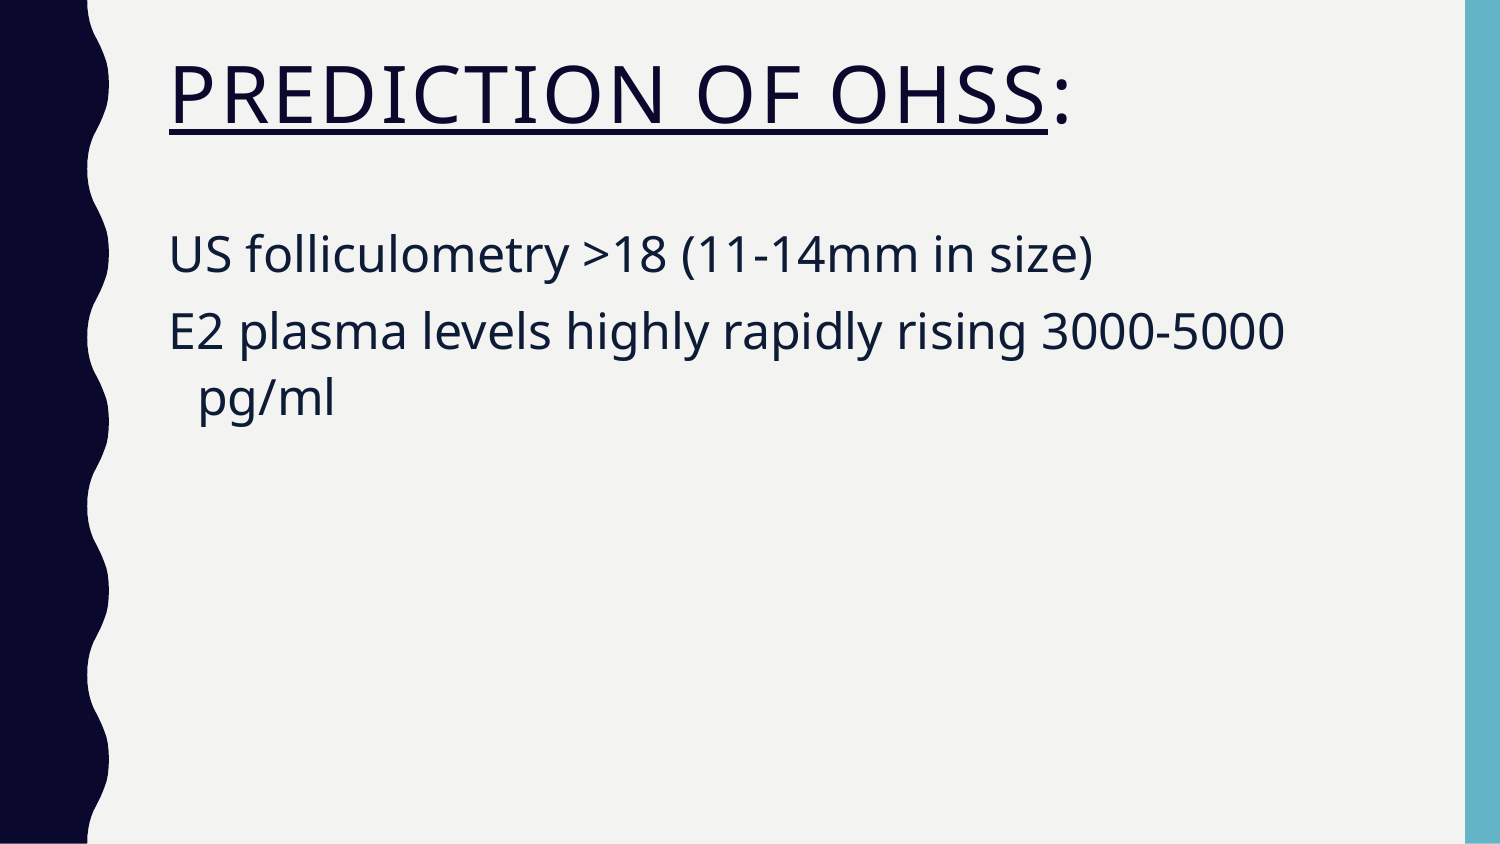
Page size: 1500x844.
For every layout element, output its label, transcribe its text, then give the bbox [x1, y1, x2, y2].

title PREDICTION OF OHSS: [154, 47, 1407, 209]
list US folliculometry >18 (11-14mm in size) E2 plasma levels highly rapidly rising 3000-5000 pg/ml [154, 209, 1407, 652]
